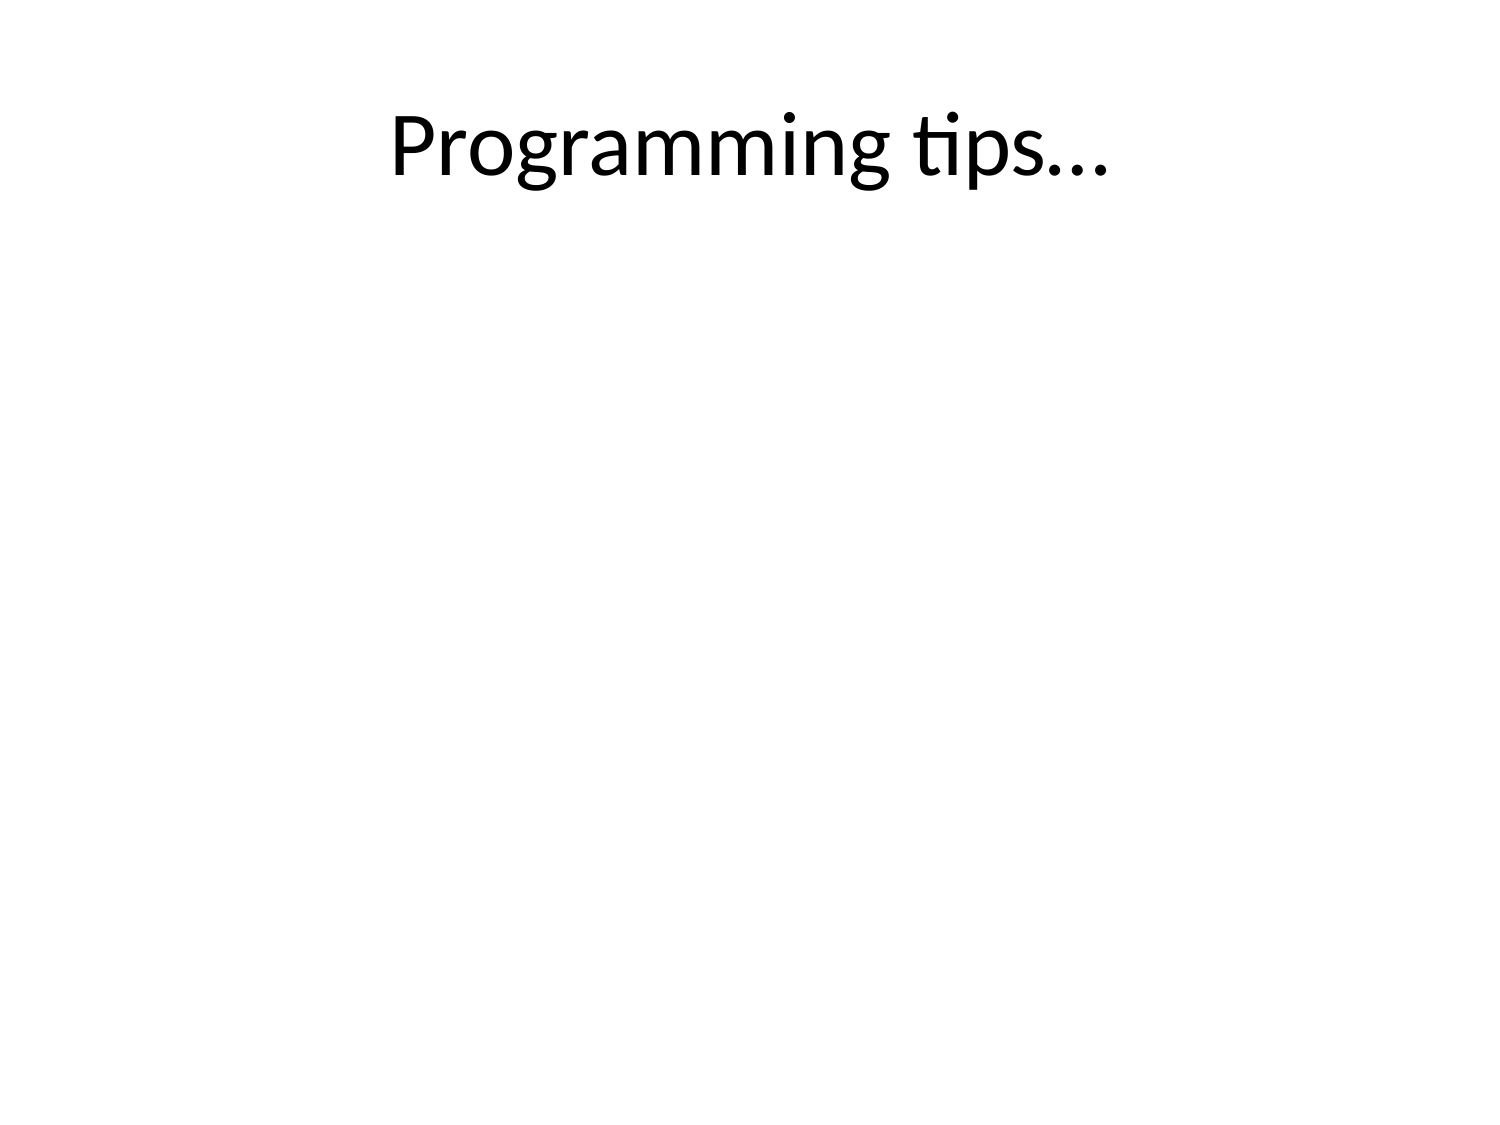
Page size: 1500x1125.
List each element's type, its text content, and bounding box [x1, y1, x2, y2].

title Programming tips… [74, 44, 1426, 233]
